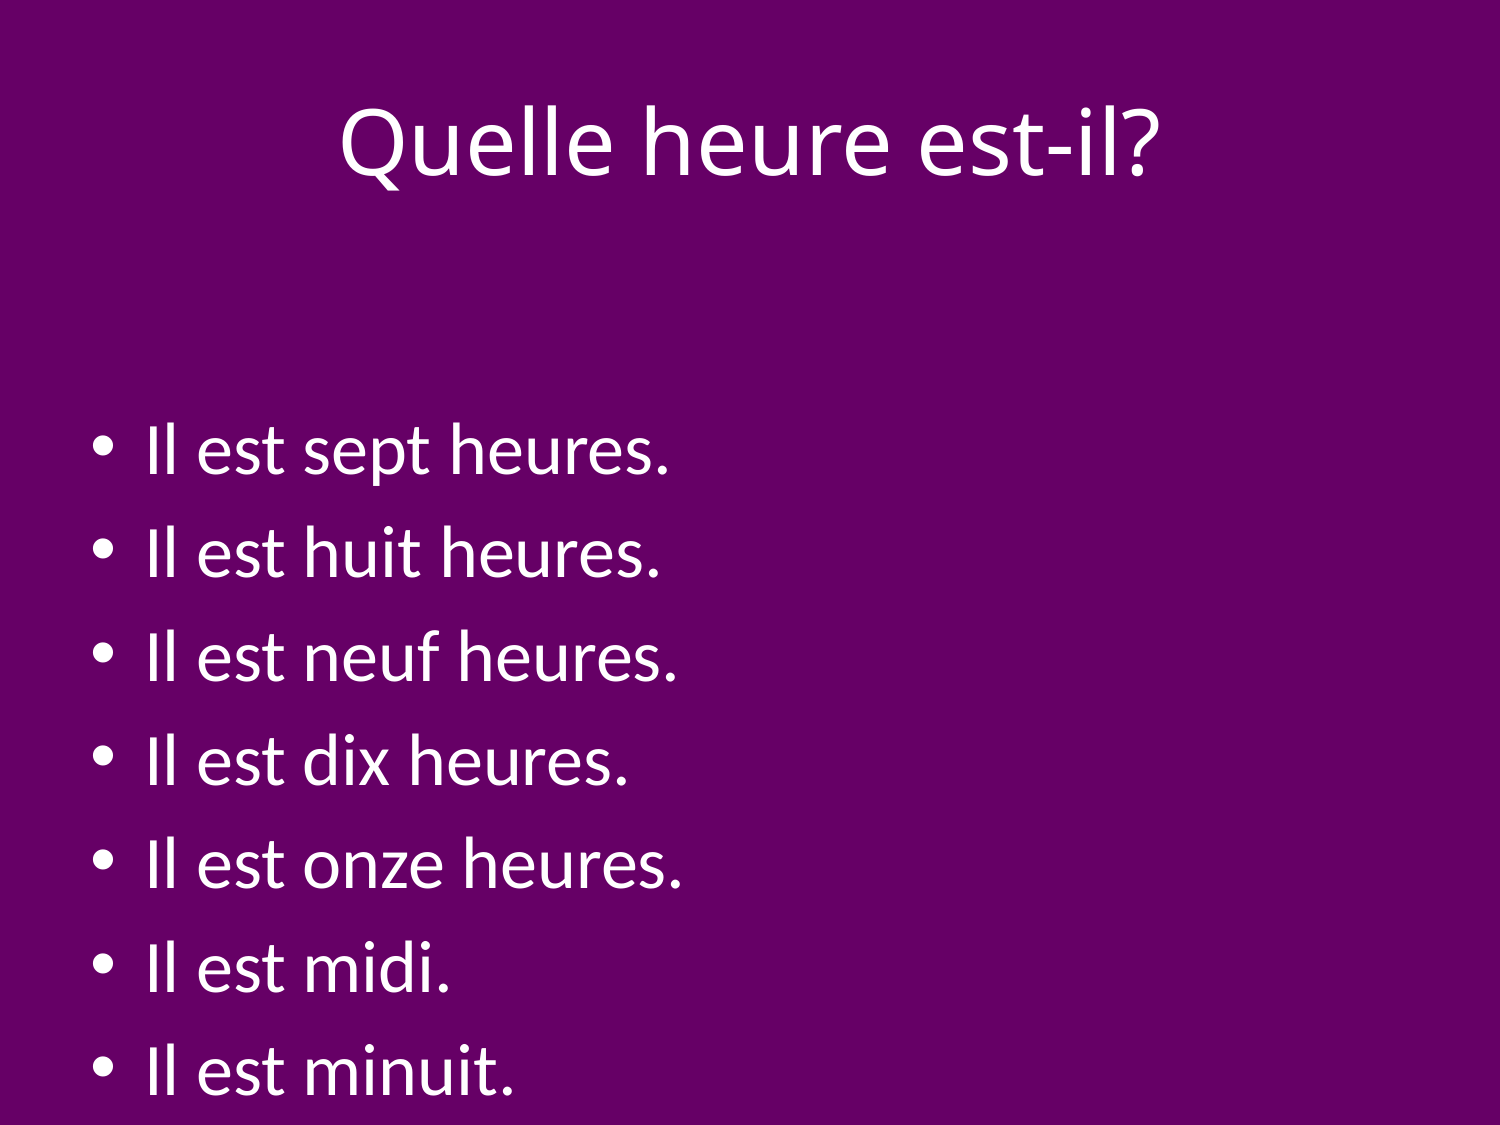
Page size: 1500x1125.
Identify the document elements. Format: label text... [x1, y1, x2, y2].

title Quelle heure est-il? [75, 45, 1425, 233]
list Il est sept heures. Il est huit heures. Il est neuf heures. Il est dix heures. Il est onze heures. Il est midi. Il est minuit. [75, 392, 1425, 1125]
